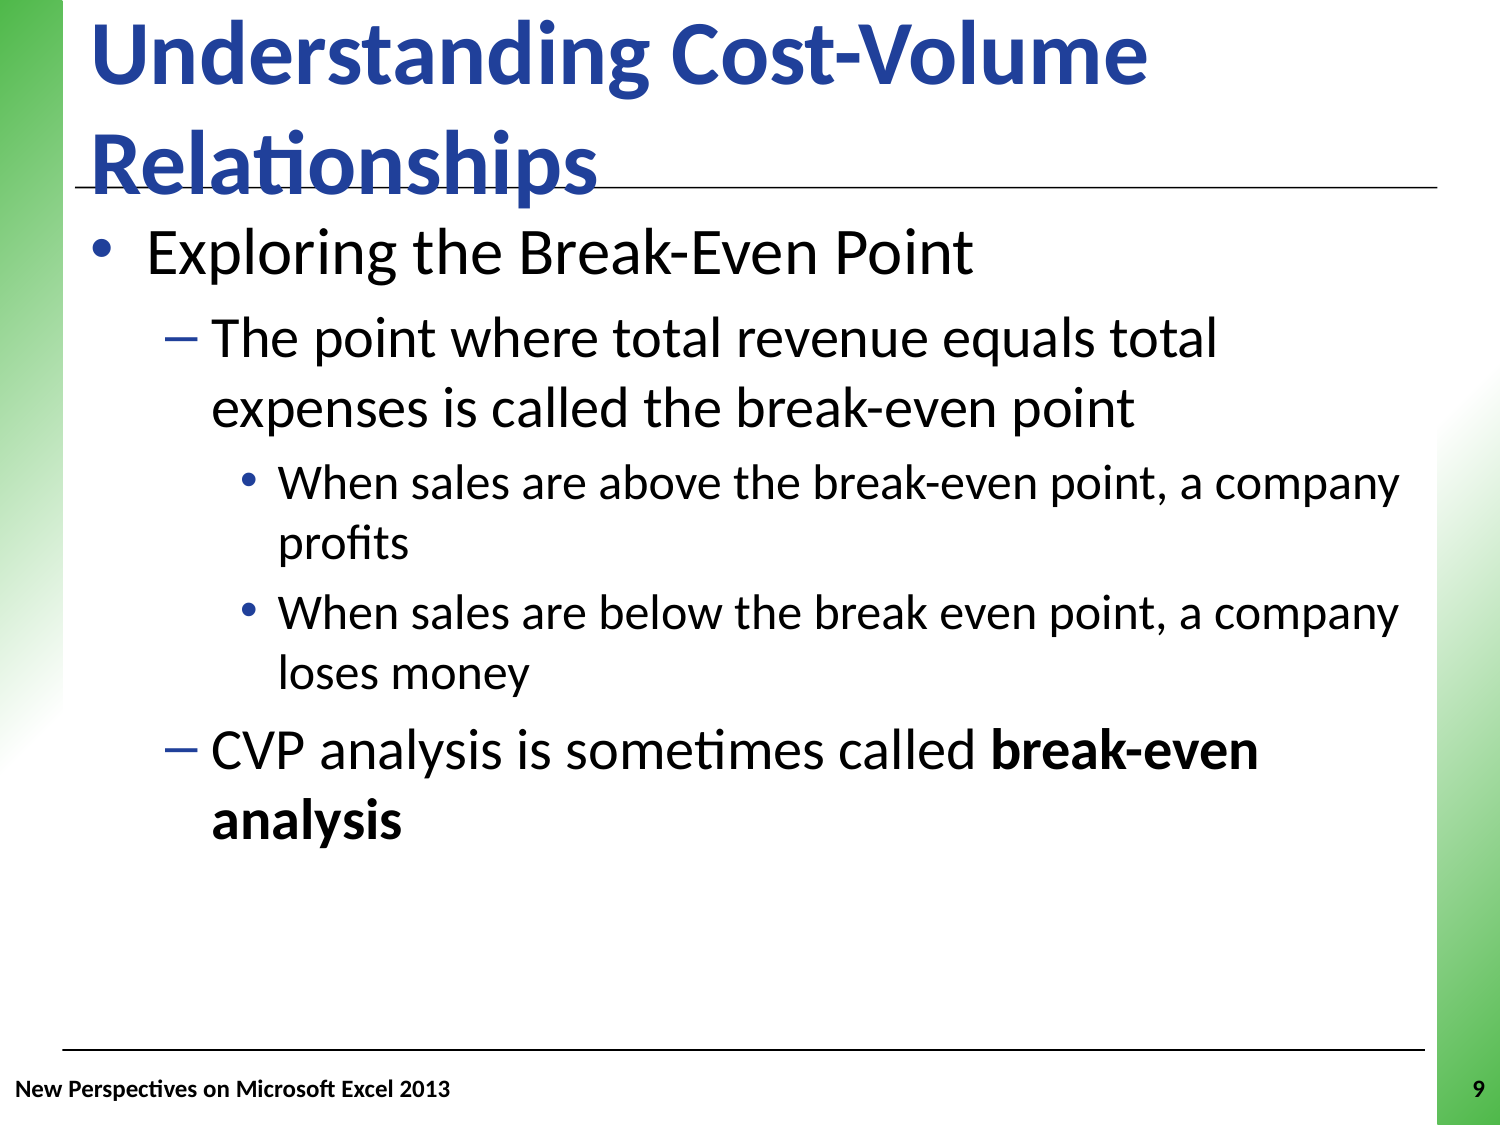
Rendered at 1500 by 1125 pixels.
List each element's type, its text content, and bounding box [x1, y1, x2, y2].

list Exploring the Break-Even Point The point where total revenue equals total expenses is called the break-even point When sales are above the break-even point, a company profits When sales are below the break even point, a company loses money CVP analysis is sometimes called break-even analysis [74, 199, 1426, 1006]
slide_number 9 [1412, 1050, 1500, 1125]
footer New Perspectives on Microsoft Excel 2013 [0, 1050, 1350, 1125]
title Understanding Cost-Volume Relationships [74, 24, 1438, 181]
